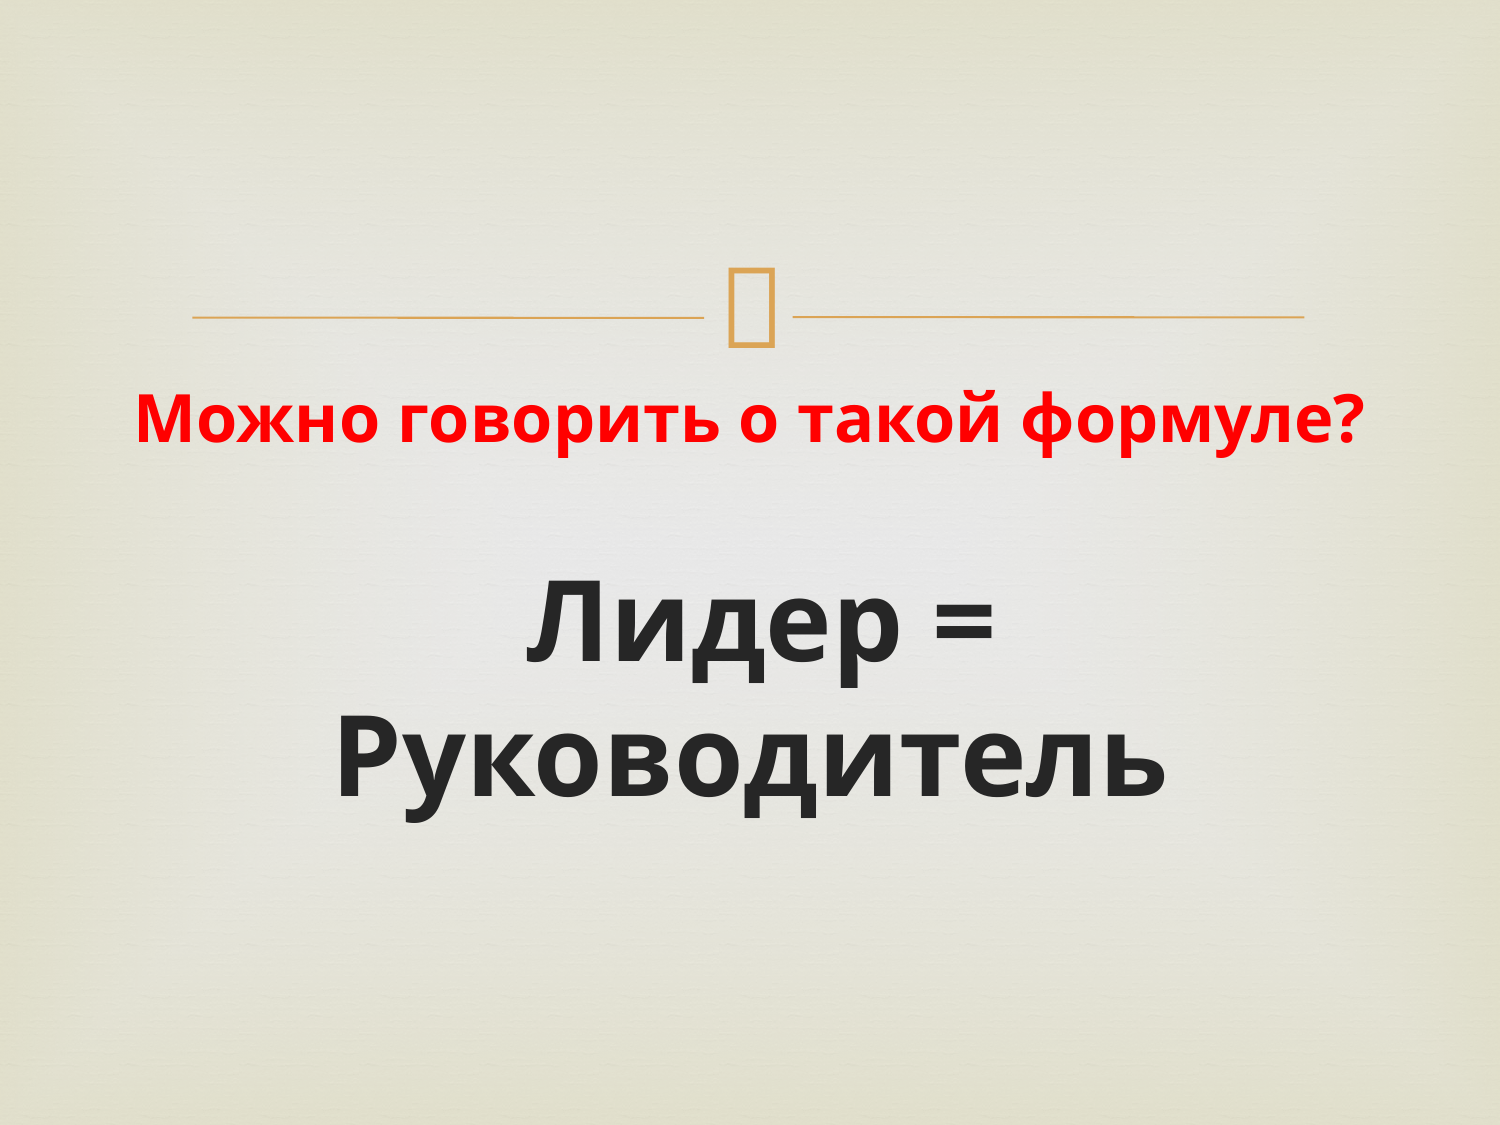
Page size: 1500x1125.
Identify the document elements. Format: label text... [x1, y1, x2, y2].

list Можно говорить о такой формуле? Лидер = Руководитель [114, 368, 1386, 1005]
